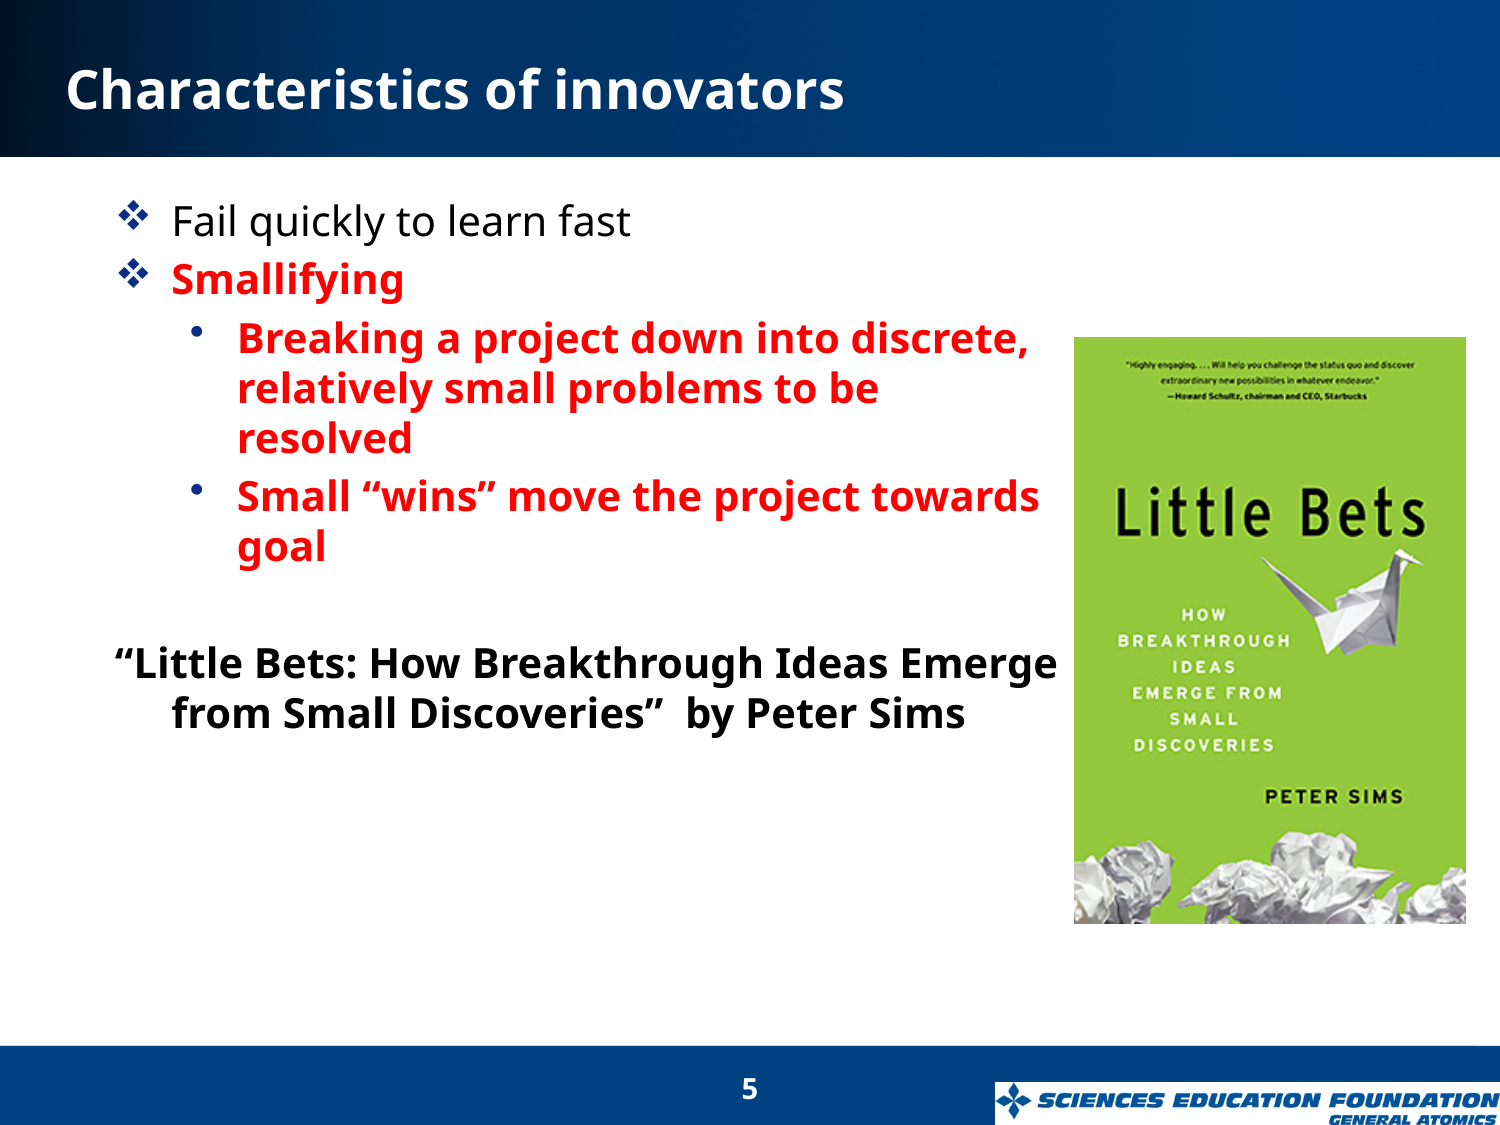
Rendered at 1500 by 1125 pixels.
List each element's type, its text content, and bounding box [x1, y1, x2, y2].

title Characteristics of innovators [49, 24, 1313, 151]
picture [0, 0, 1500, 157]
picture [1074, 337, 1466, 924]
list Fail quickly to learn fast Smallifying Breaking a project down into discrete, relatively small problems to be resolved Small “wins” move the project towards goal “Little Bets: How Breakthrough Ideas Emerge from Small Discoveries” by Peter Sims [99, 187, 1076, 1001]
slide_number 5 [0, 1062, 1500, 1125]
